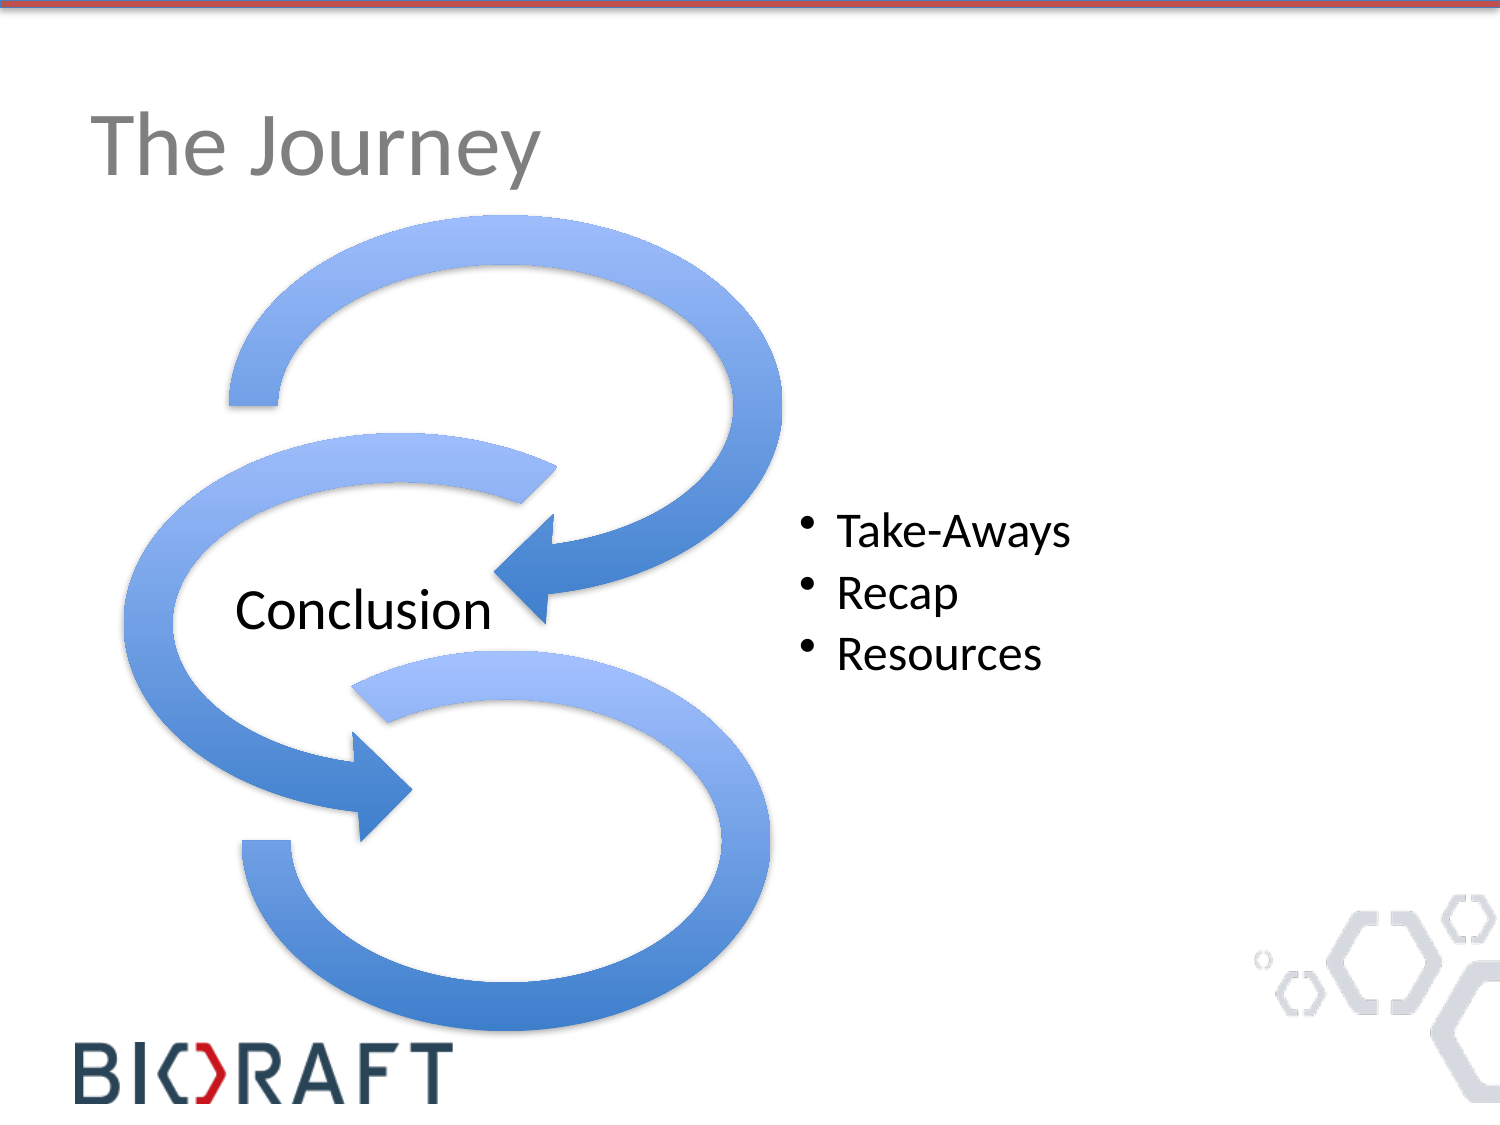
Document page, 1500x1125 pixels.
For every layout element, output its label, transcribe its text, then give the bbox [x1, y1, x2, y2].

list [74, 213, 1426, 1002]
title The Journey [75, 45, 1425, 213]
